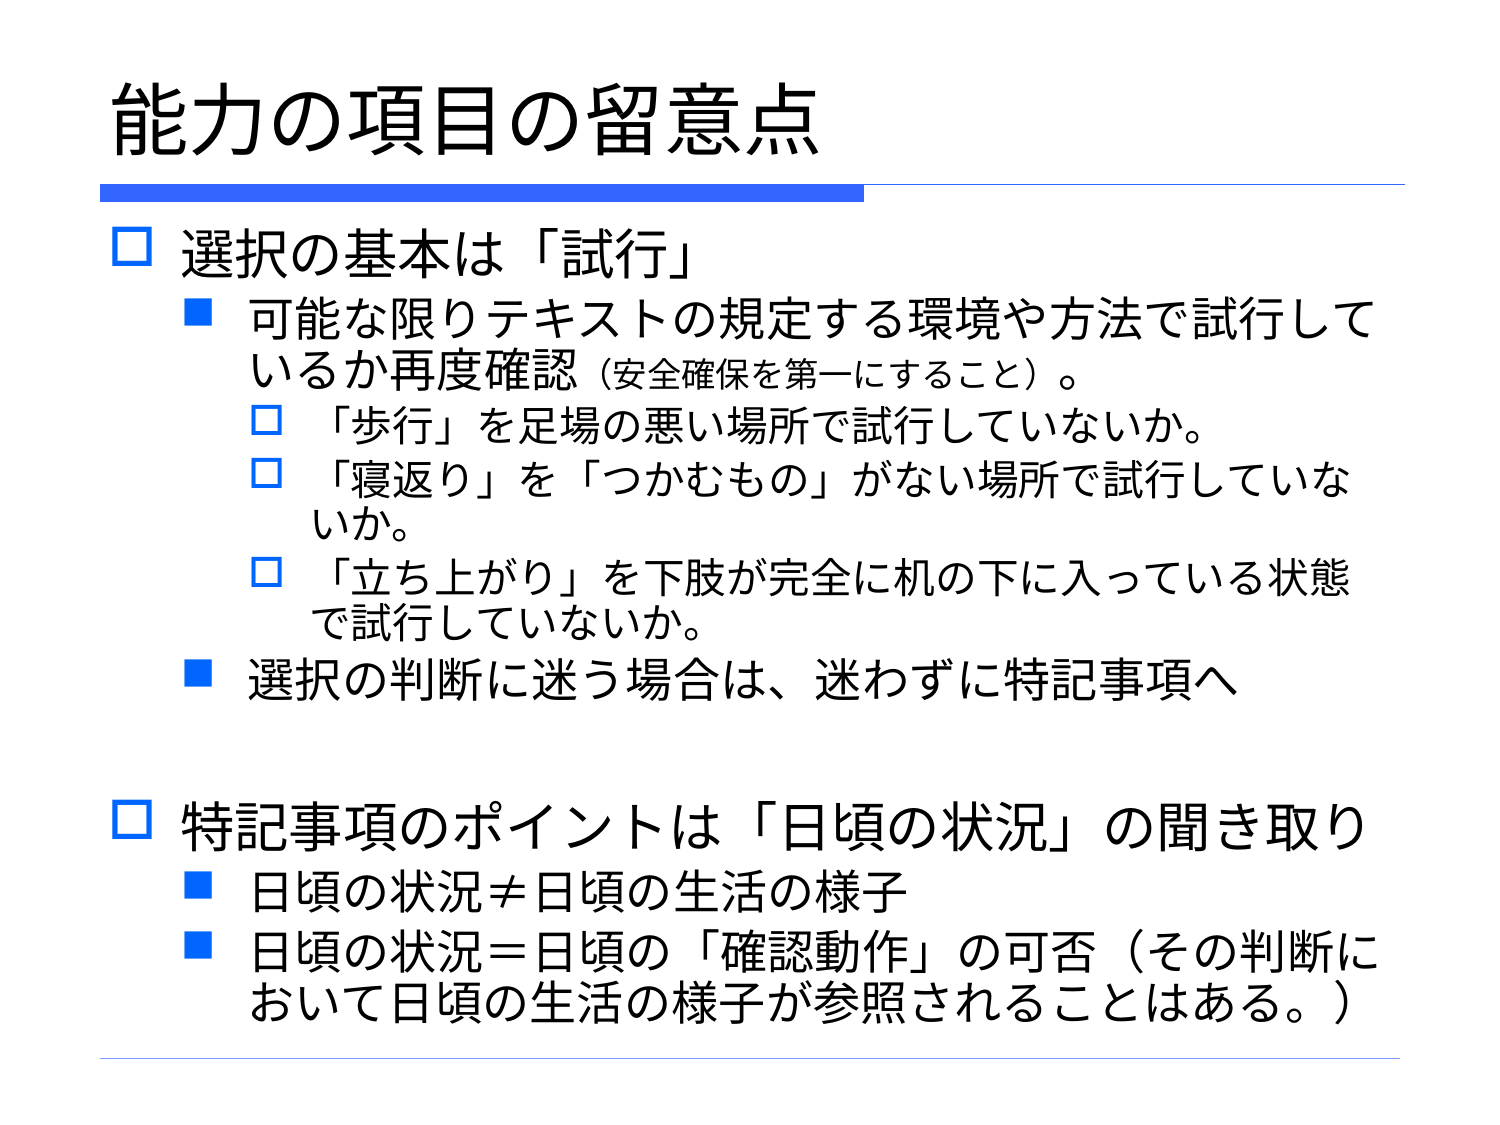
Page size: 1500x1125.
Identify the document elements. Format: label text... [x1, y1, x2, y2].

list 選択の基本は「試行」 可能な限りテキストの規定する環境や方法で試行しているか再度確認（安全確保を第一にすること）。 「歩行」を足場の悪い場所で試行していないか。 「寝返り」を「つかむもの」がない場所で試行していないか。 「立ち上がり」を下肢が完全に机の下に入っている状態で試行していないか。 選択の判断に迷う場合は、迷わずに特記事項へ 特記事項のポイントは「日頃の状況」の聞き取り 日頃の状況≠日頃の生活の様子 日頃の状況＝日頃の「確認動作」の可否（その判断において日頃の生活の様子が参照されることはある。） [92, 219, 1406, 1048]
title 能力の項目の留意点 [93, 49, 1407, 173]
